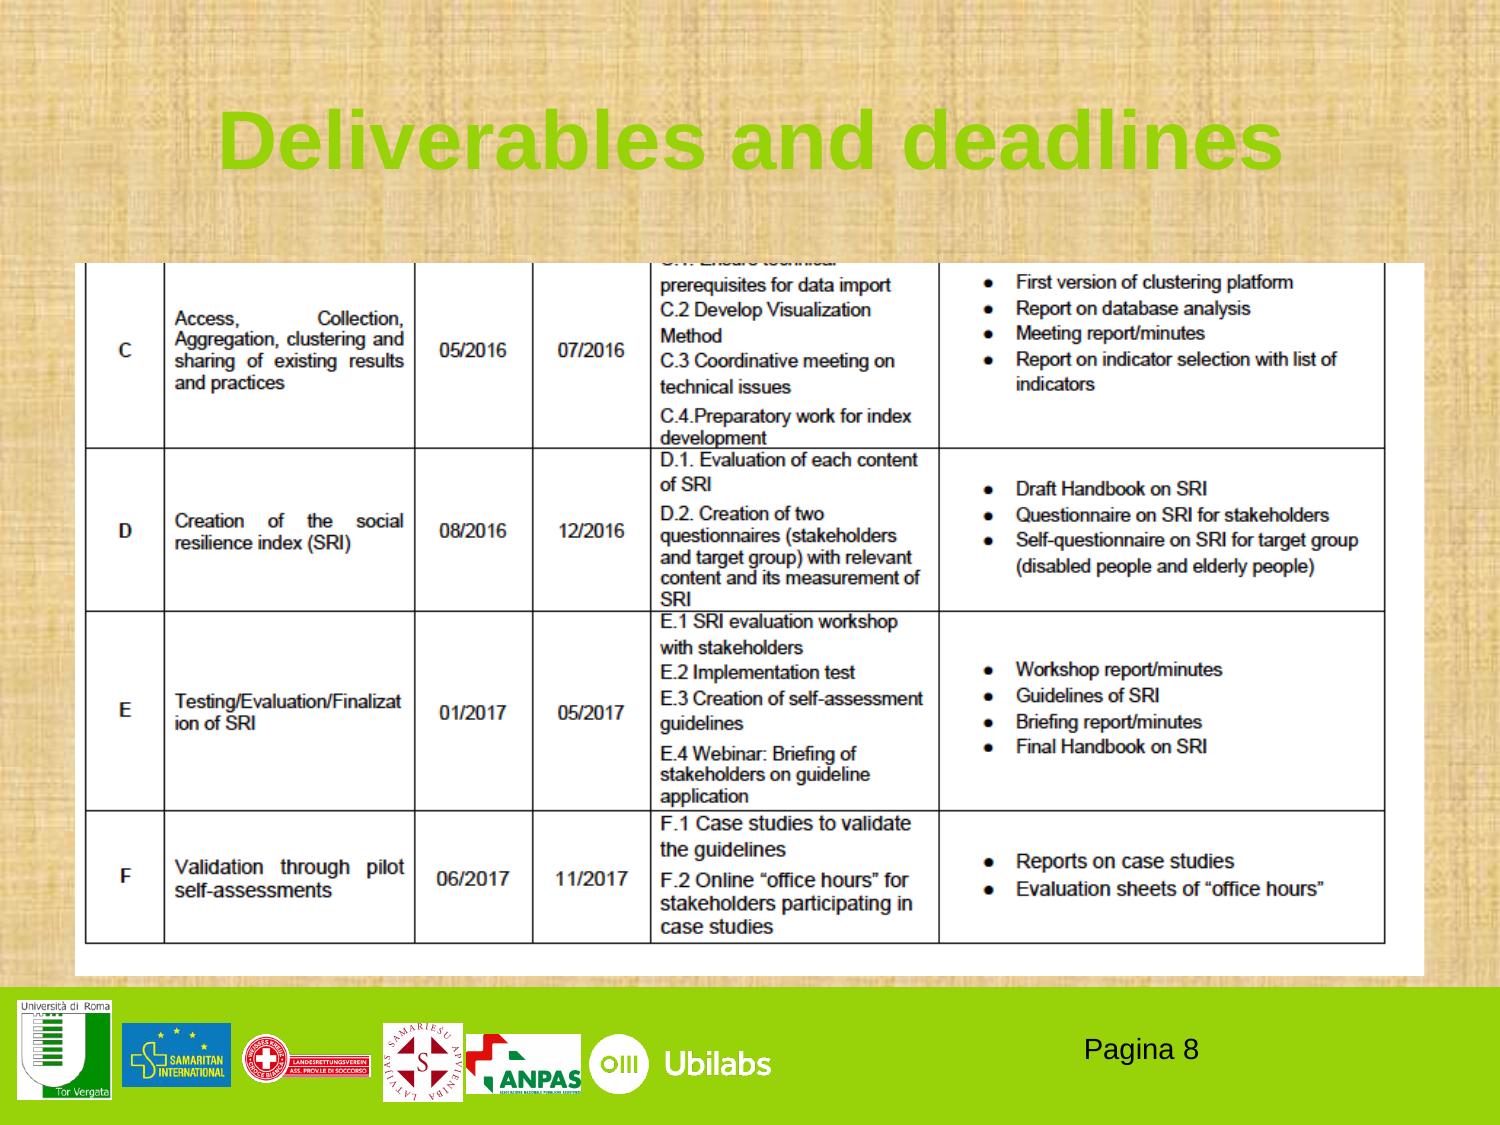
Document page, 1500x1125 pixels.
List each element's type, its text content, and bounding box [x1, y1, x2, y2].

picture [0, 0, 1500, 987]
picture [17, 999, 112, 1100]
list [74, 263, 1425, 977]
picture [122, 1023, 231, 1087]
picture [589, 1034, 790, 1094]
picture [383, 1023, 463, 1102]
title Deliverables and deadlines [76, 28, 1427, 244]
picture [466, 1034, 581, 1094]
picture [242, 1034, 371, 1083]
slide_number Pagina ‹#› [1069, 1023, 1419, 1090]
